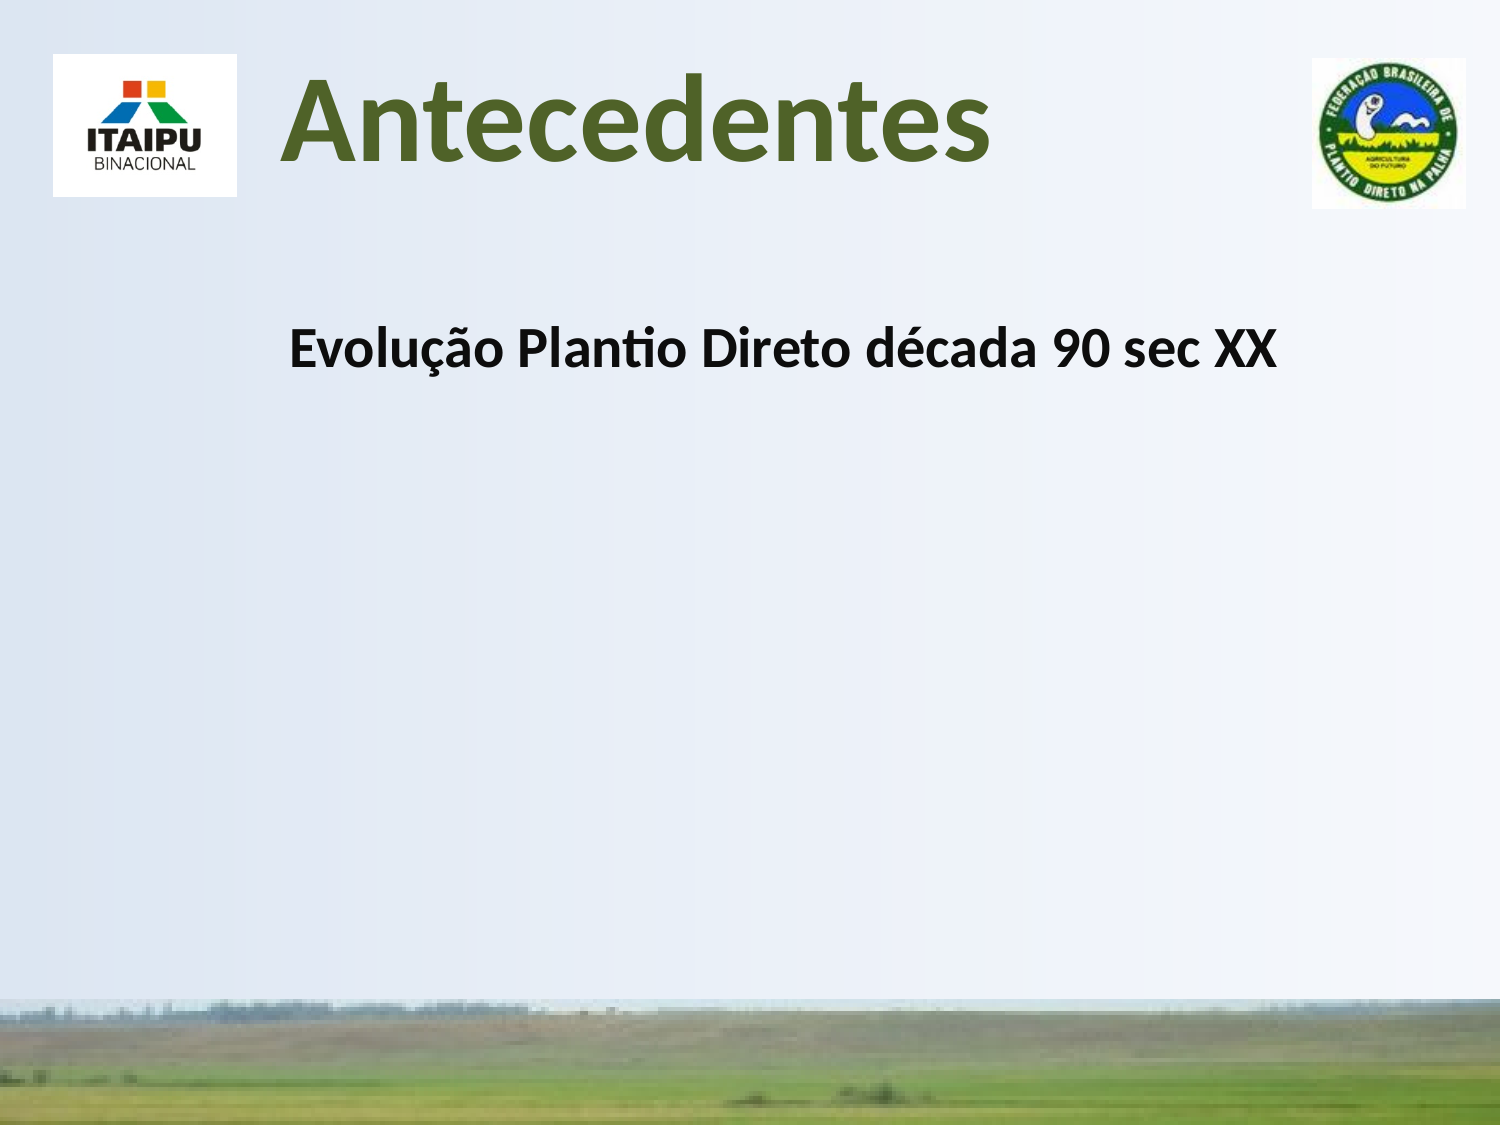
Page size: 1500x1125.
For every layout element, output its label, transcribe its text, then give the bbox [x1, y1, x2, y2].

list Evolução Plantio Direto década 90 sec XX [35, 267, 1477, 1071]
title Antecedentes [265, 0, 1306, 223]
picture [0, 999, 1500, 1125]
picture [1312, 58, 1466, 209]
picture [52, 54, 237, 197]
